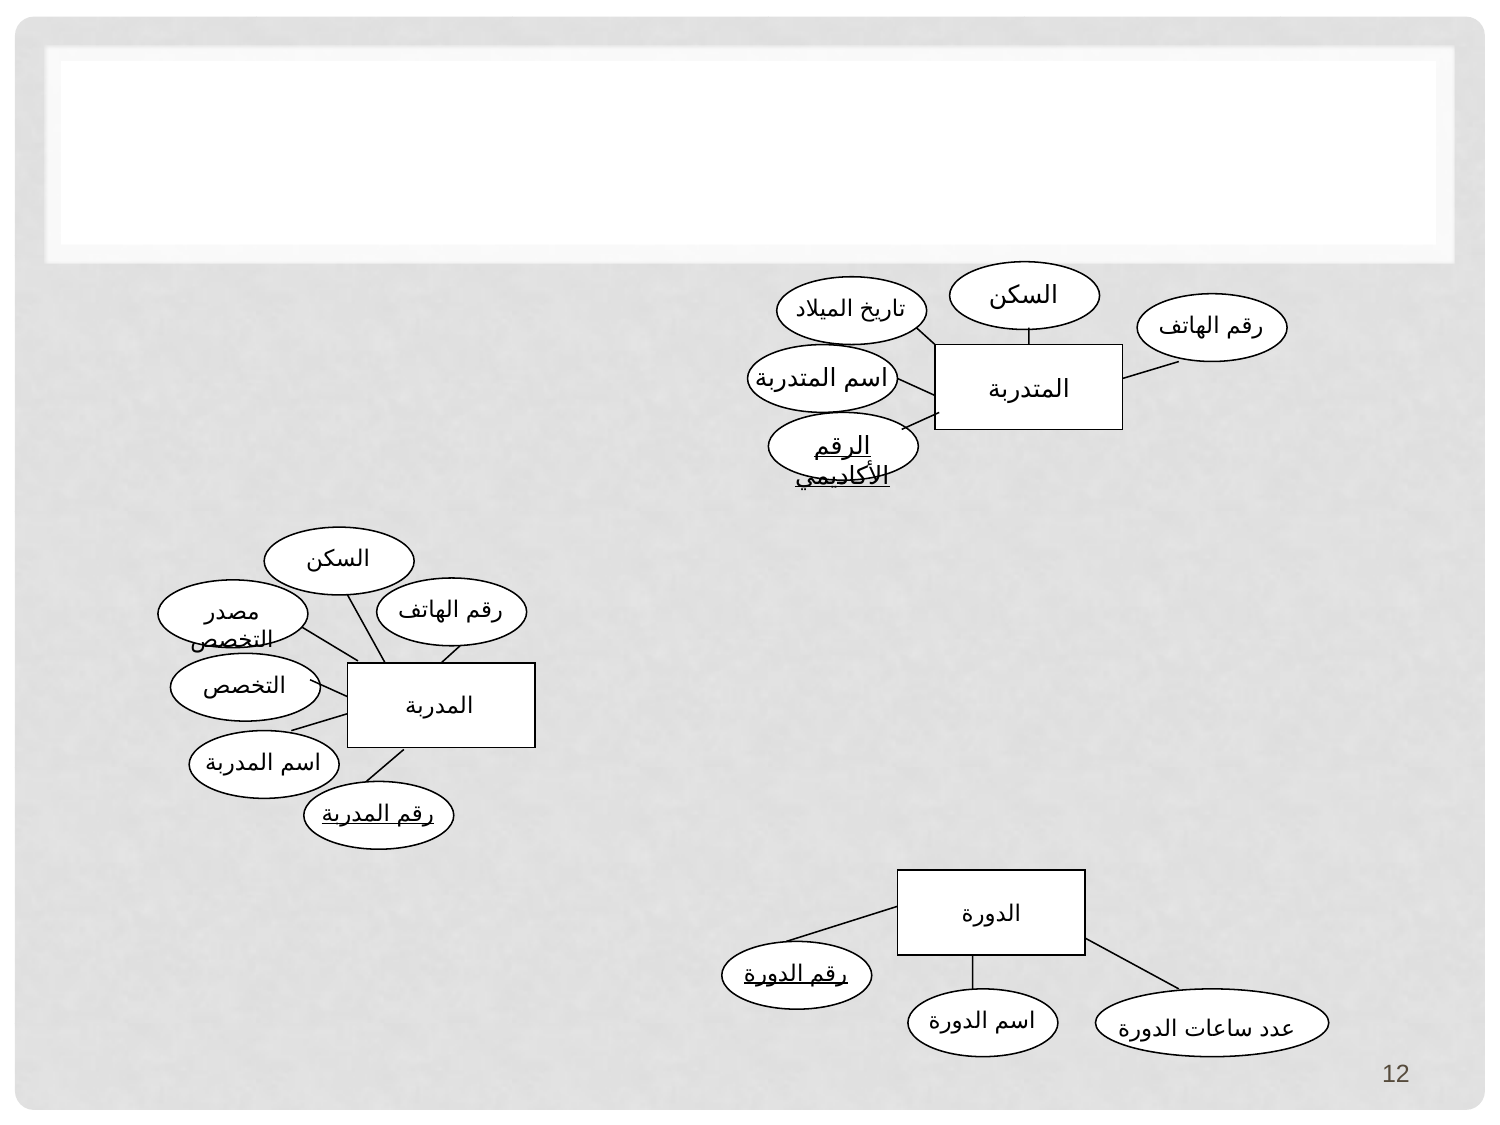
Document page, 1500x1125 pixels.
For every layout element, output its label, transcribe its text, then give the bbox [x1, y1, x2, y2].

slide_number 12 [1074, 1042, 1425, 1103]
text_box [147, 261, 1330, 1059]
